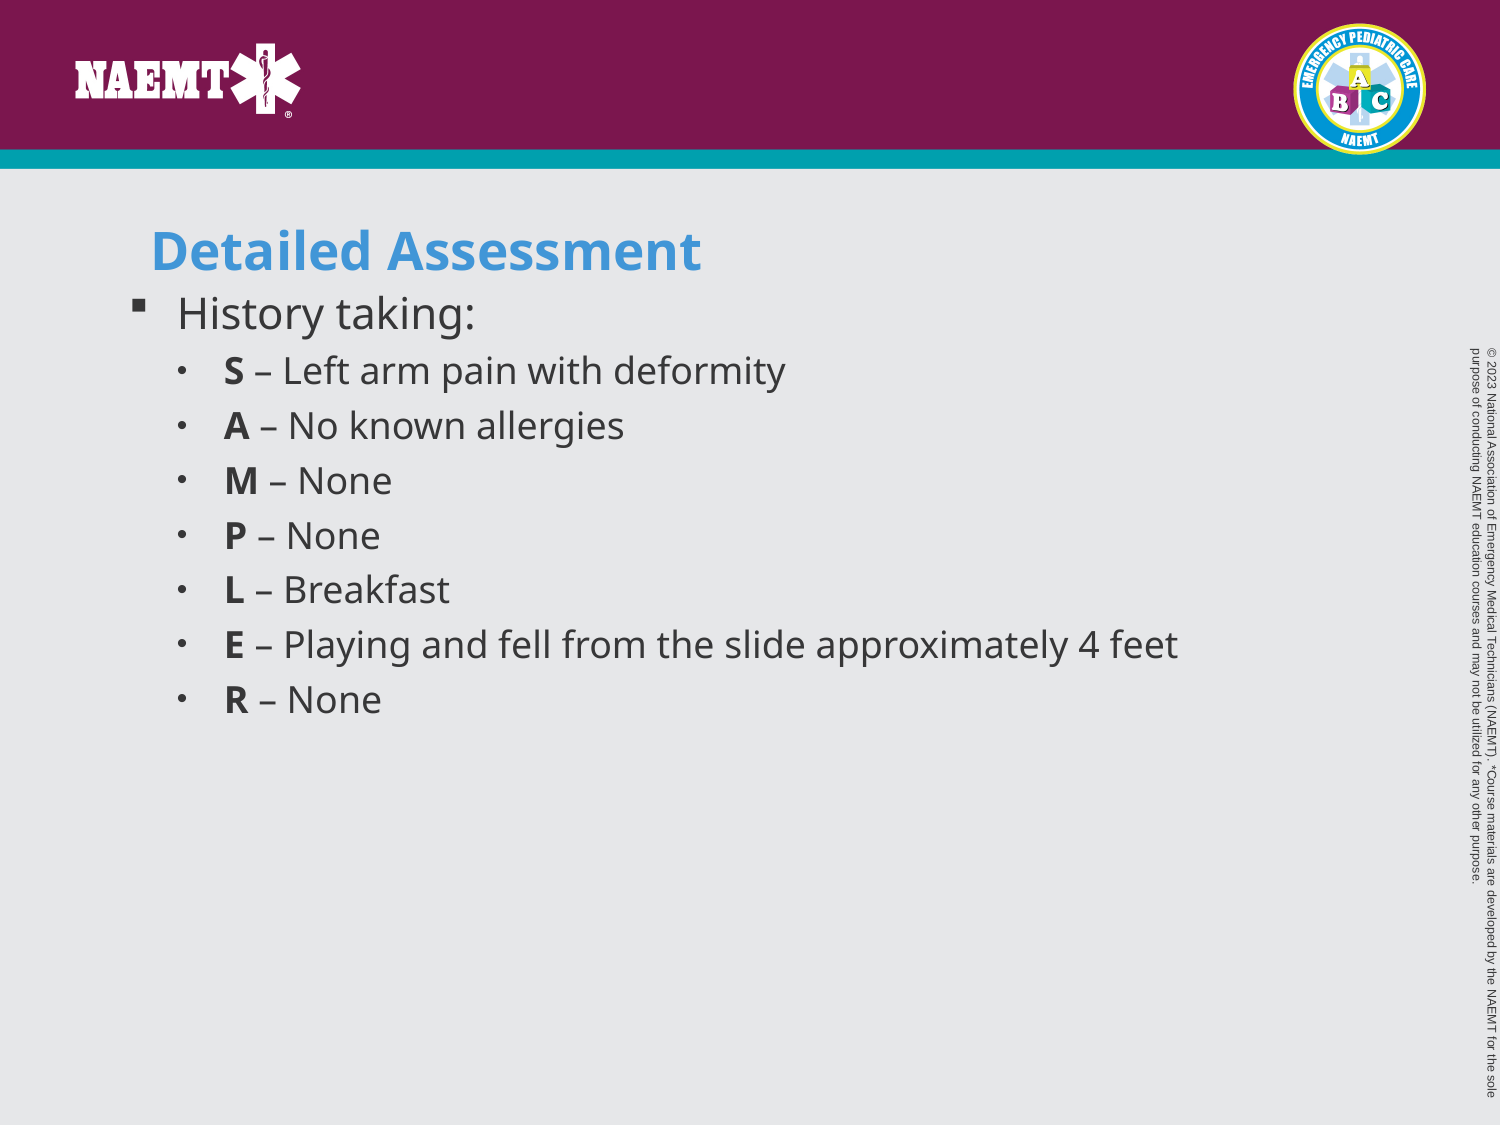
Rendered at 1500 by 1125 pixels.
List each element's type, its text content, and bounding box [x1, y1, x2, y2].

picture [0, 335, 1500, 1125]
title Detailed Assessment [0, 169, 1500, 335]
picture [0, 0, 1500, 169]
list History taking: S – Left arm pain with deformity A – No known allergies M – None P – None L – Breakfast E – Playing and fell from the slide approximately 4 feet R – None [113, 280, 1380, 1052]
